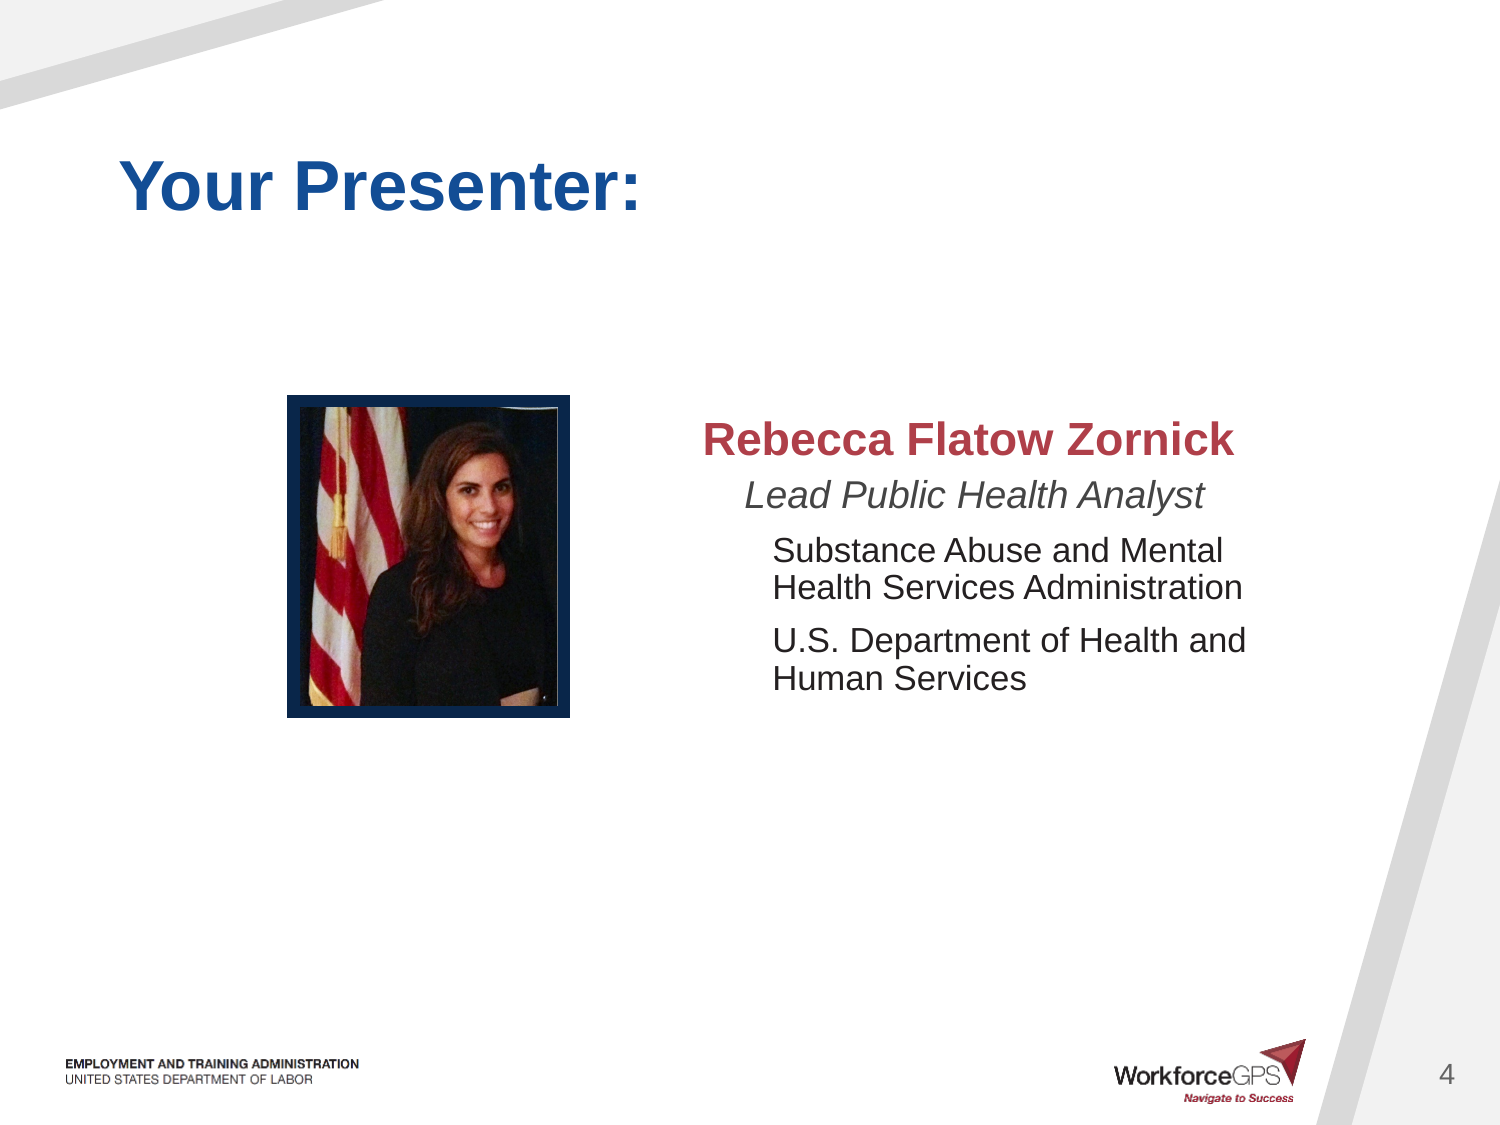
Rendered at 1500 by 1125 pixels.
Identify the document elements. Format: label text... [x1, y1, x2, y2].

picture [299, 407, 558, 706]
picture [59, 1053, 370, 1092]
slide_number 4 [1260, 1042, 1471, 1103]
picture [1112, 1038, 1308, 1105]
list Rebecca Flatow Zornick Lead Public Health Analyst Substance Abuse and Mental Health Services Administration U.S. Department of Health and Human Services [687, 407, 1341, 706]
